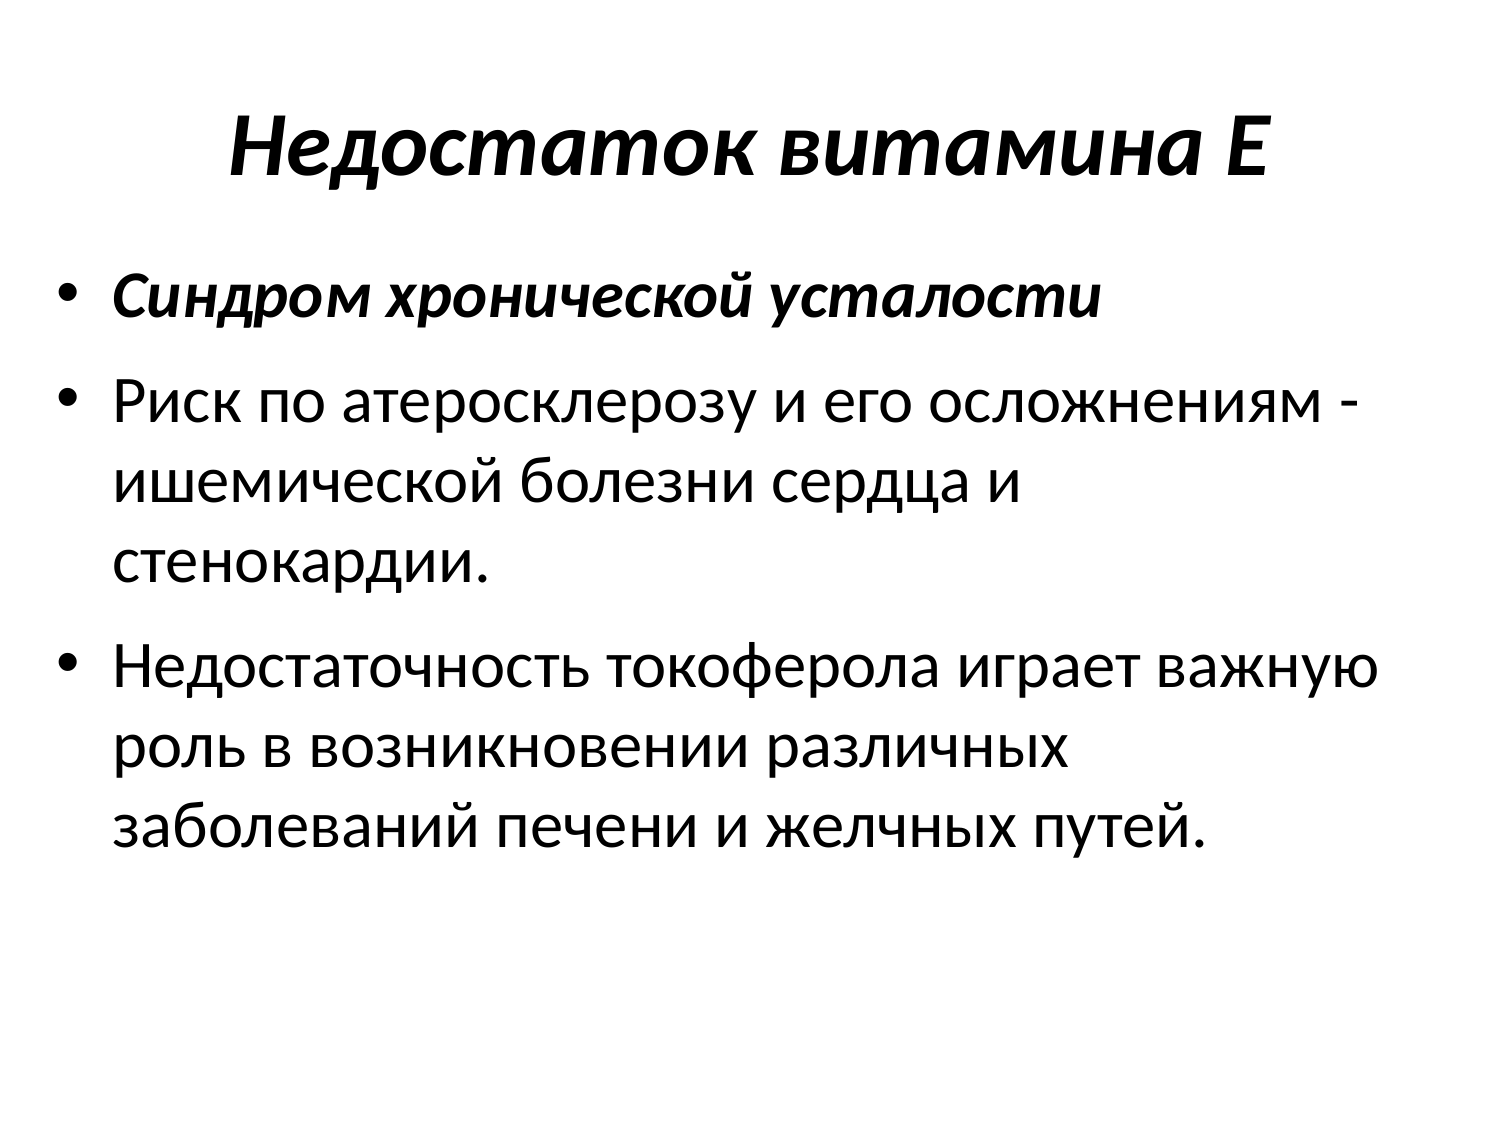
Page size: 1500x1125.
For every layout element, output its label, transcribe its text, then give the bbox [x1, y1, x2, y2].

list Синдром хронической усталости Риск по атеросклерозу и его осложнениям - ишемической болезни сердца и стенокардии. Недостаточность токоферола играет важную роль в возникновении различных заболеваний печени и желчных путей. [41, 243, 1425, 1047]
title Недостаток витамина Е [75, 45, 1425, 233]
